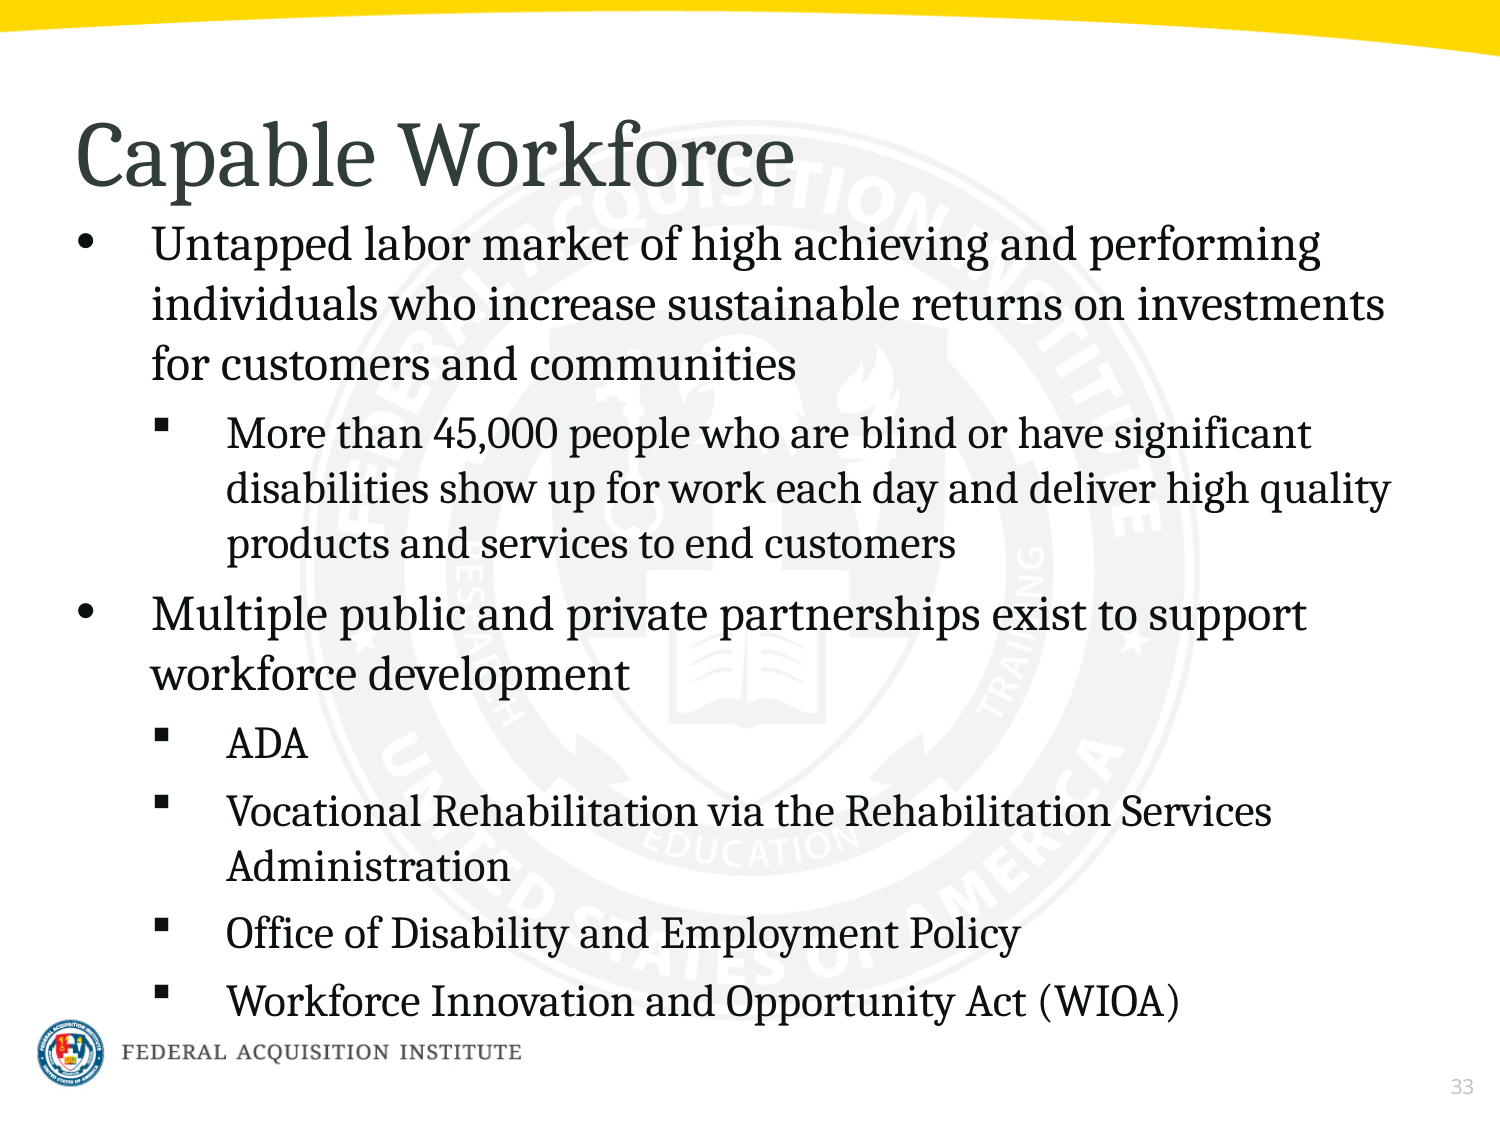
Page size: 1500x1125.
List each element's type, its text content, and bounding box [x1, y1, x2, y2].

list Untapped labor market of high achieving and performing individuals who increase sustainable returns on investments for customers and communities More than 45,000 people who are blind or have significant disabilities show up for work each day and deliver high quality products and services to end customers Multiple public and private partnerships exist to support workforce development ADA Vocational Rehabilitation via the Rehabilitation Services Administration Office of Disability and Employment Policy Workforce Innovation and Opportunity Act (WIOA) [76, 210, 1425, 1051]
picture [0, 0, 1500, 1125]
title Capable Workforce [76, 75, 1425, 196]
slide_number 33 [1425, 1050, 1500, 1125]
